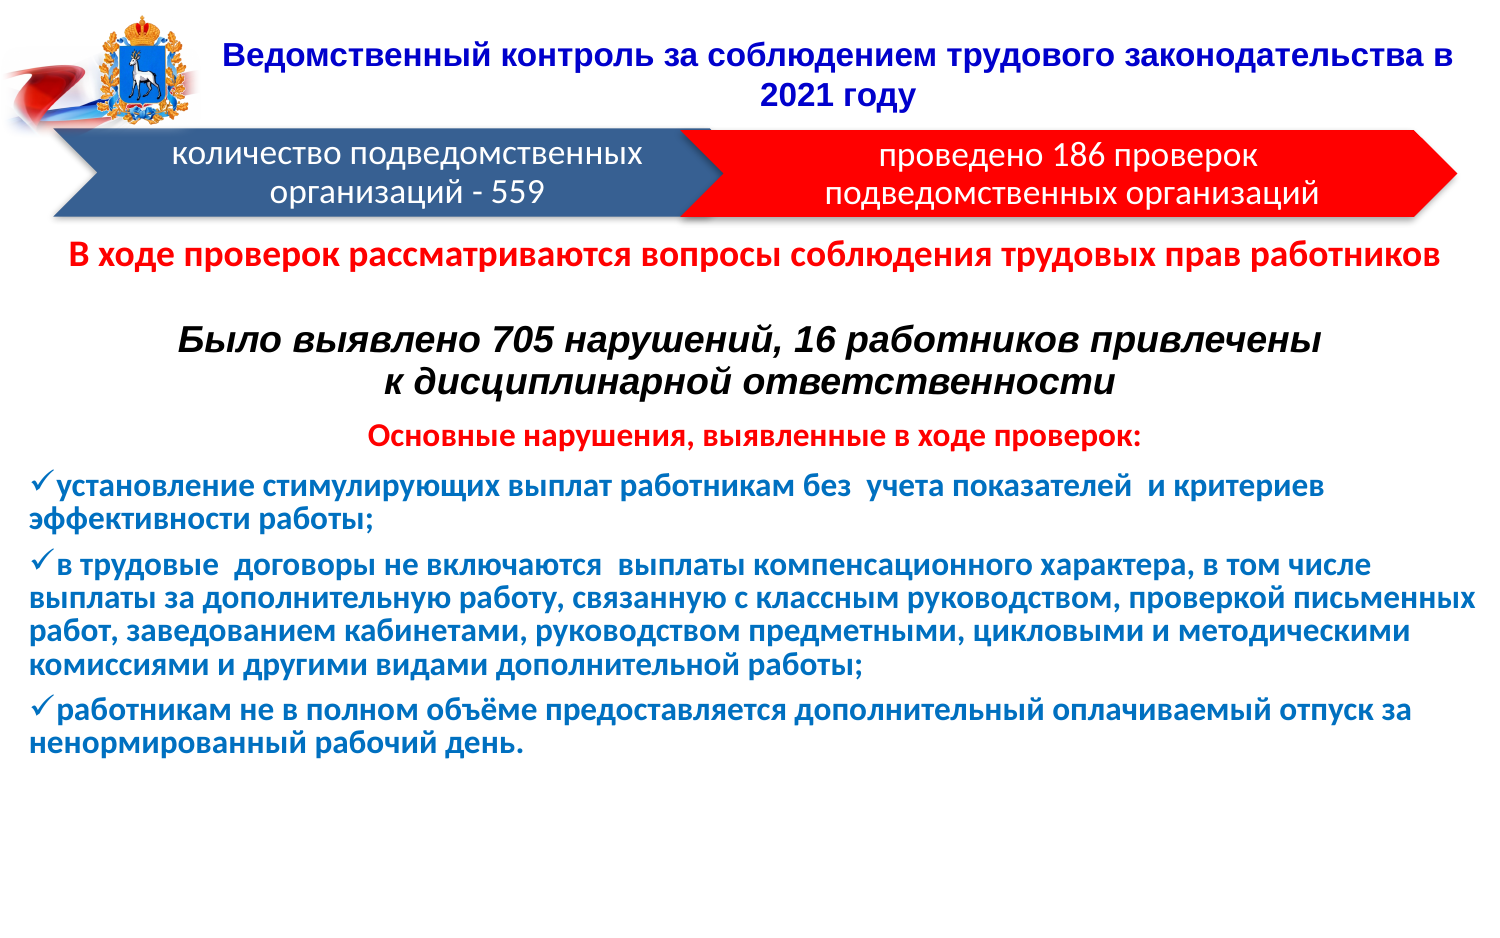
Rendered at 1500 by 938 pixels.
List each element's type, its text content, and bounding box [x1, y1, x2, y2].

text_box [51, 128, 1458, 225]
text_box Ведомственный контроль за соблюдением трудового законодательства в 2021 году [235, 25, 1471, 121]
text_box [0, 11, 231, 139]
table_header В ходе проверок рассматриваются вопросы соблюдения трудовых прав работников Было выявлено 705 нарушений, 16 работников привлечены к дисциплинарной ответственности Основные нарушения, выявленные в ходе проверок: установление стимулирующих выплат работникам без учета показателей и критериев эффективности работы; в трудовые договоры не включаются выплаты компенсационного характера, в том числе выплаты за дополнительную работу, связанную с классным руководством, проверкой письменных работ, заведованием кабинетами, руководством предметными, цикловыми и методическими комиссиями и другими видами дополнительной работы; работникам не в полном объёме предоставляется дополнительный оплачиваемый отпуск за ненормированный рабочий день. [14, 233, 1497, 897]
